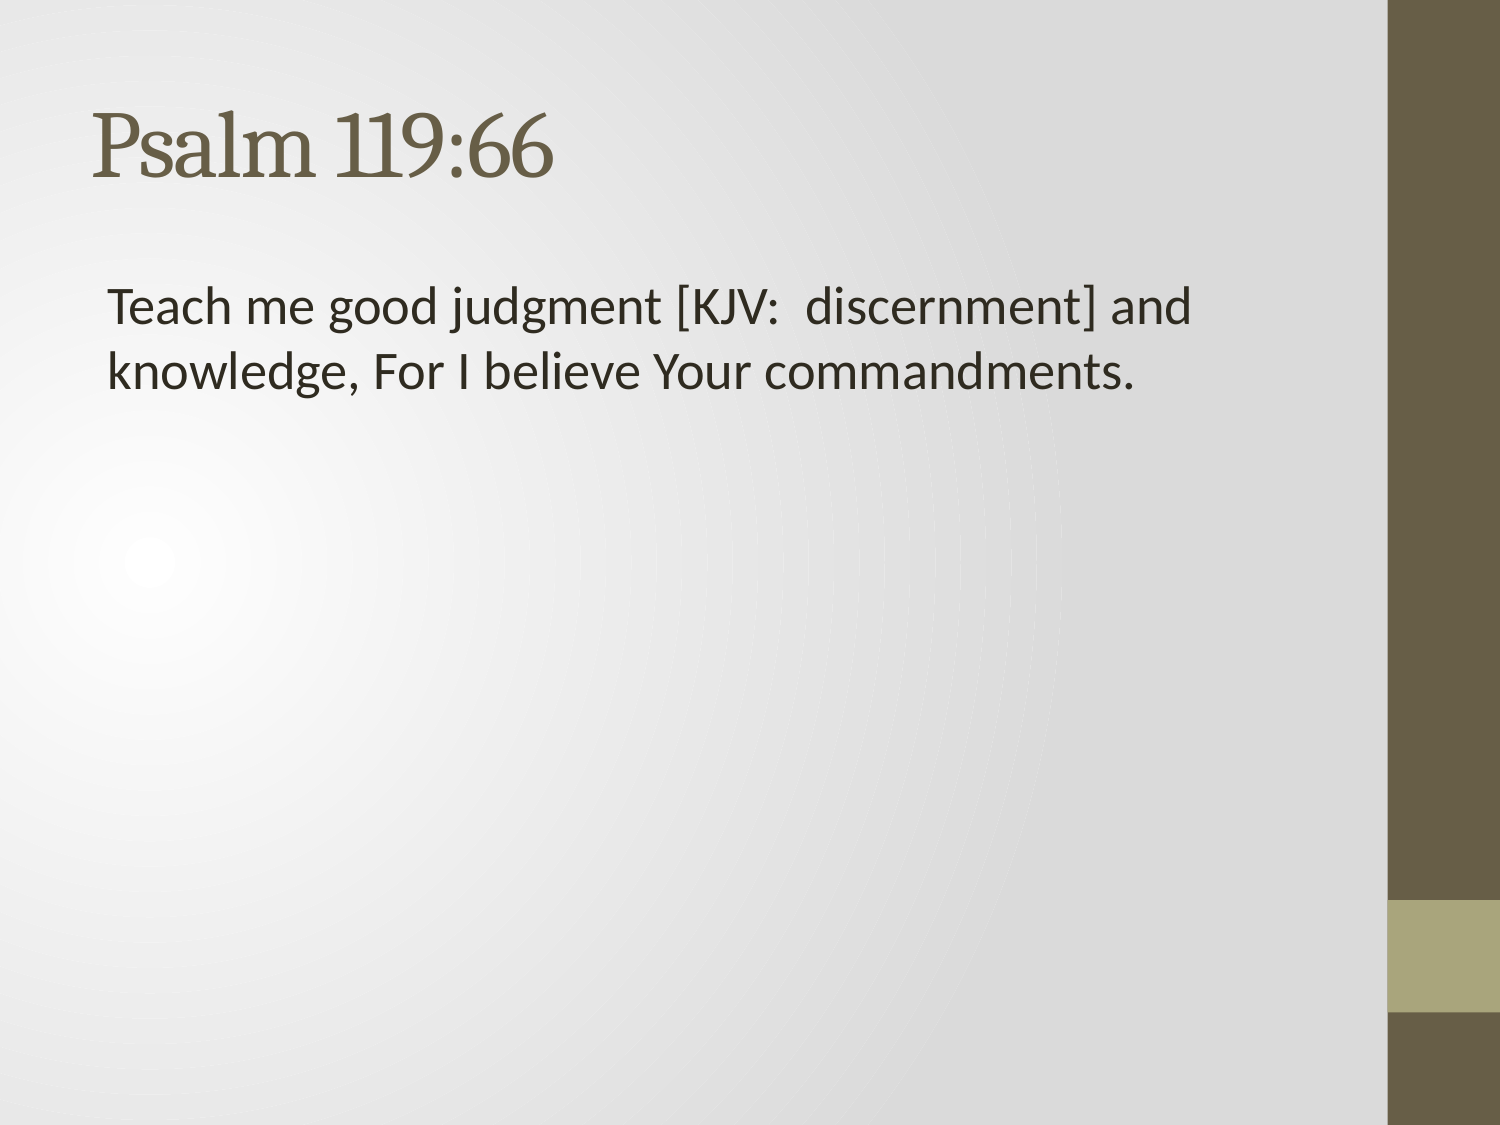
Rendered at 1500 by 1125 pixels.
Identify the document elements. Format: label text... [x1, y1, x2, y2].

title Psalm 119:66 [75, 45, 1325, 233]
list Teach me good judgment [KJV: discernment] and knowledge, For I believe Your commandments. [75, 262, 1325, 450]
